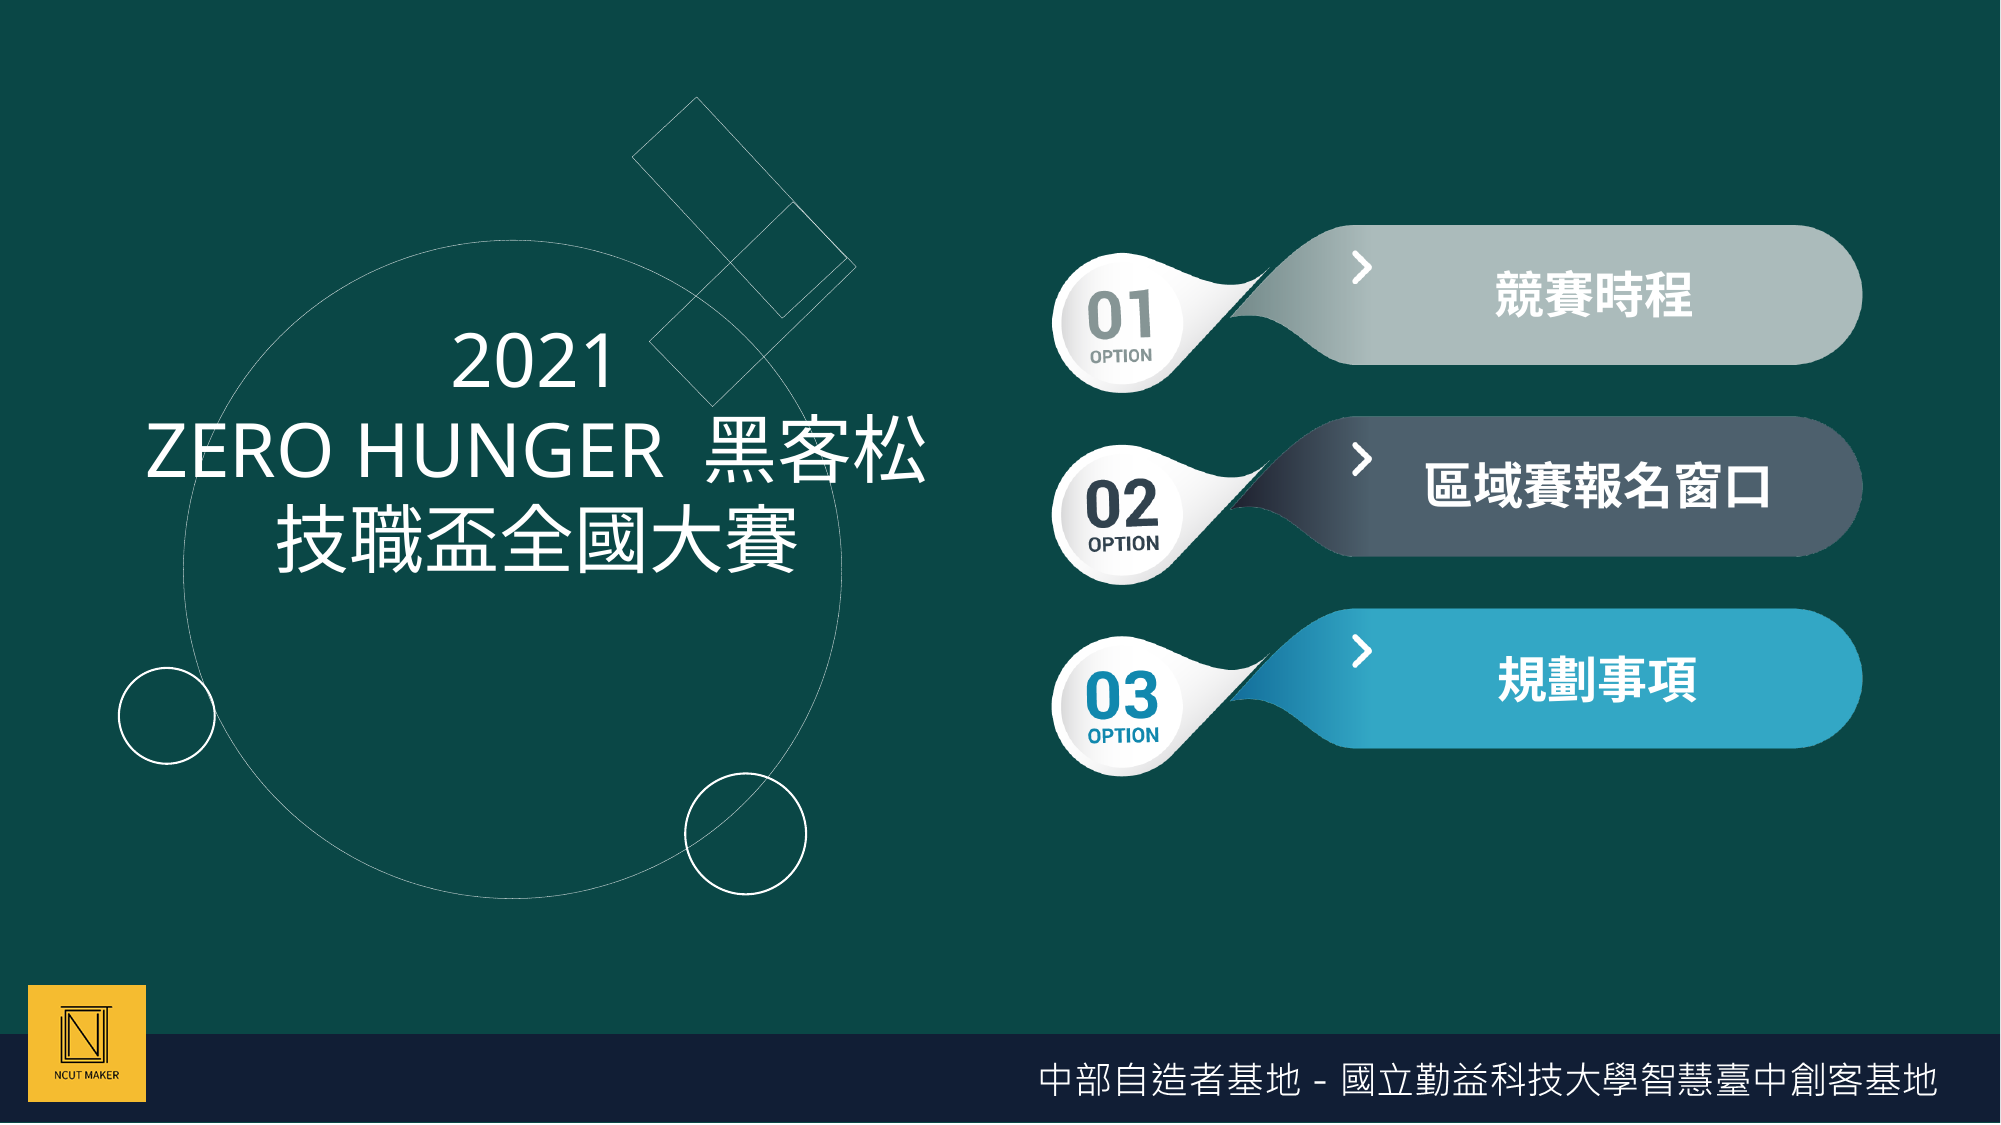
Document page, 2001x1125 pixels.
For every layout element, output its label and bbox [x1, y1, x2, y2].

picture [0, 0, 2001, 1125]
text_box [118, 97, 1933, 1082]
